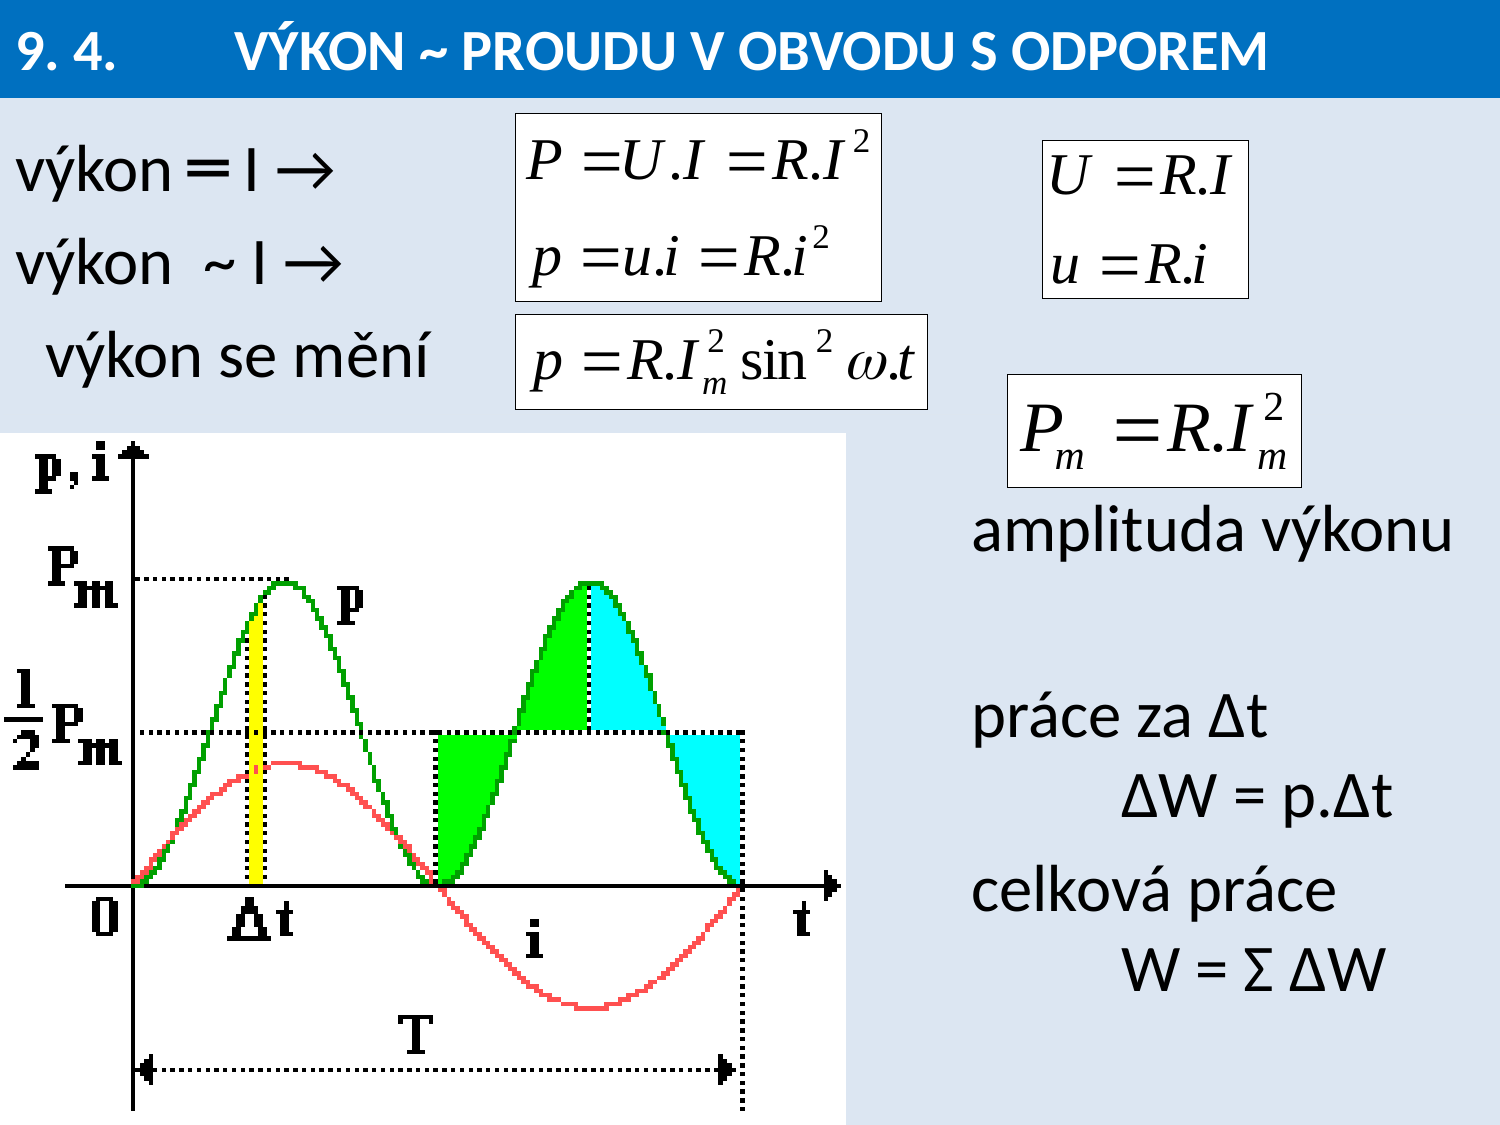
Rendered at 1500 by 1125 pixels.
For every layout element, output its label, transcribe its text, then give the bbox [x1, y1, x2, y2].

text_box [515, 113, 882, 302]
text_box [516, 314, 928, 410]
title 9. 4. VÝKON ~ PROUDU V OBVODU S ODPOREM [0, 0, 1500, 95]
picture [0, 433, 846, 1125]
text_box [1007, 374, 1302, 488]
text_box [1042, 140, 1249, 299]
list výkon ═ I → výkon ~ I → výkon se mění amplituda výkonu práce za ∆t ∆W = p.∆t celková práce W = Σ ∆W [0, 117, 1500, 1125]
